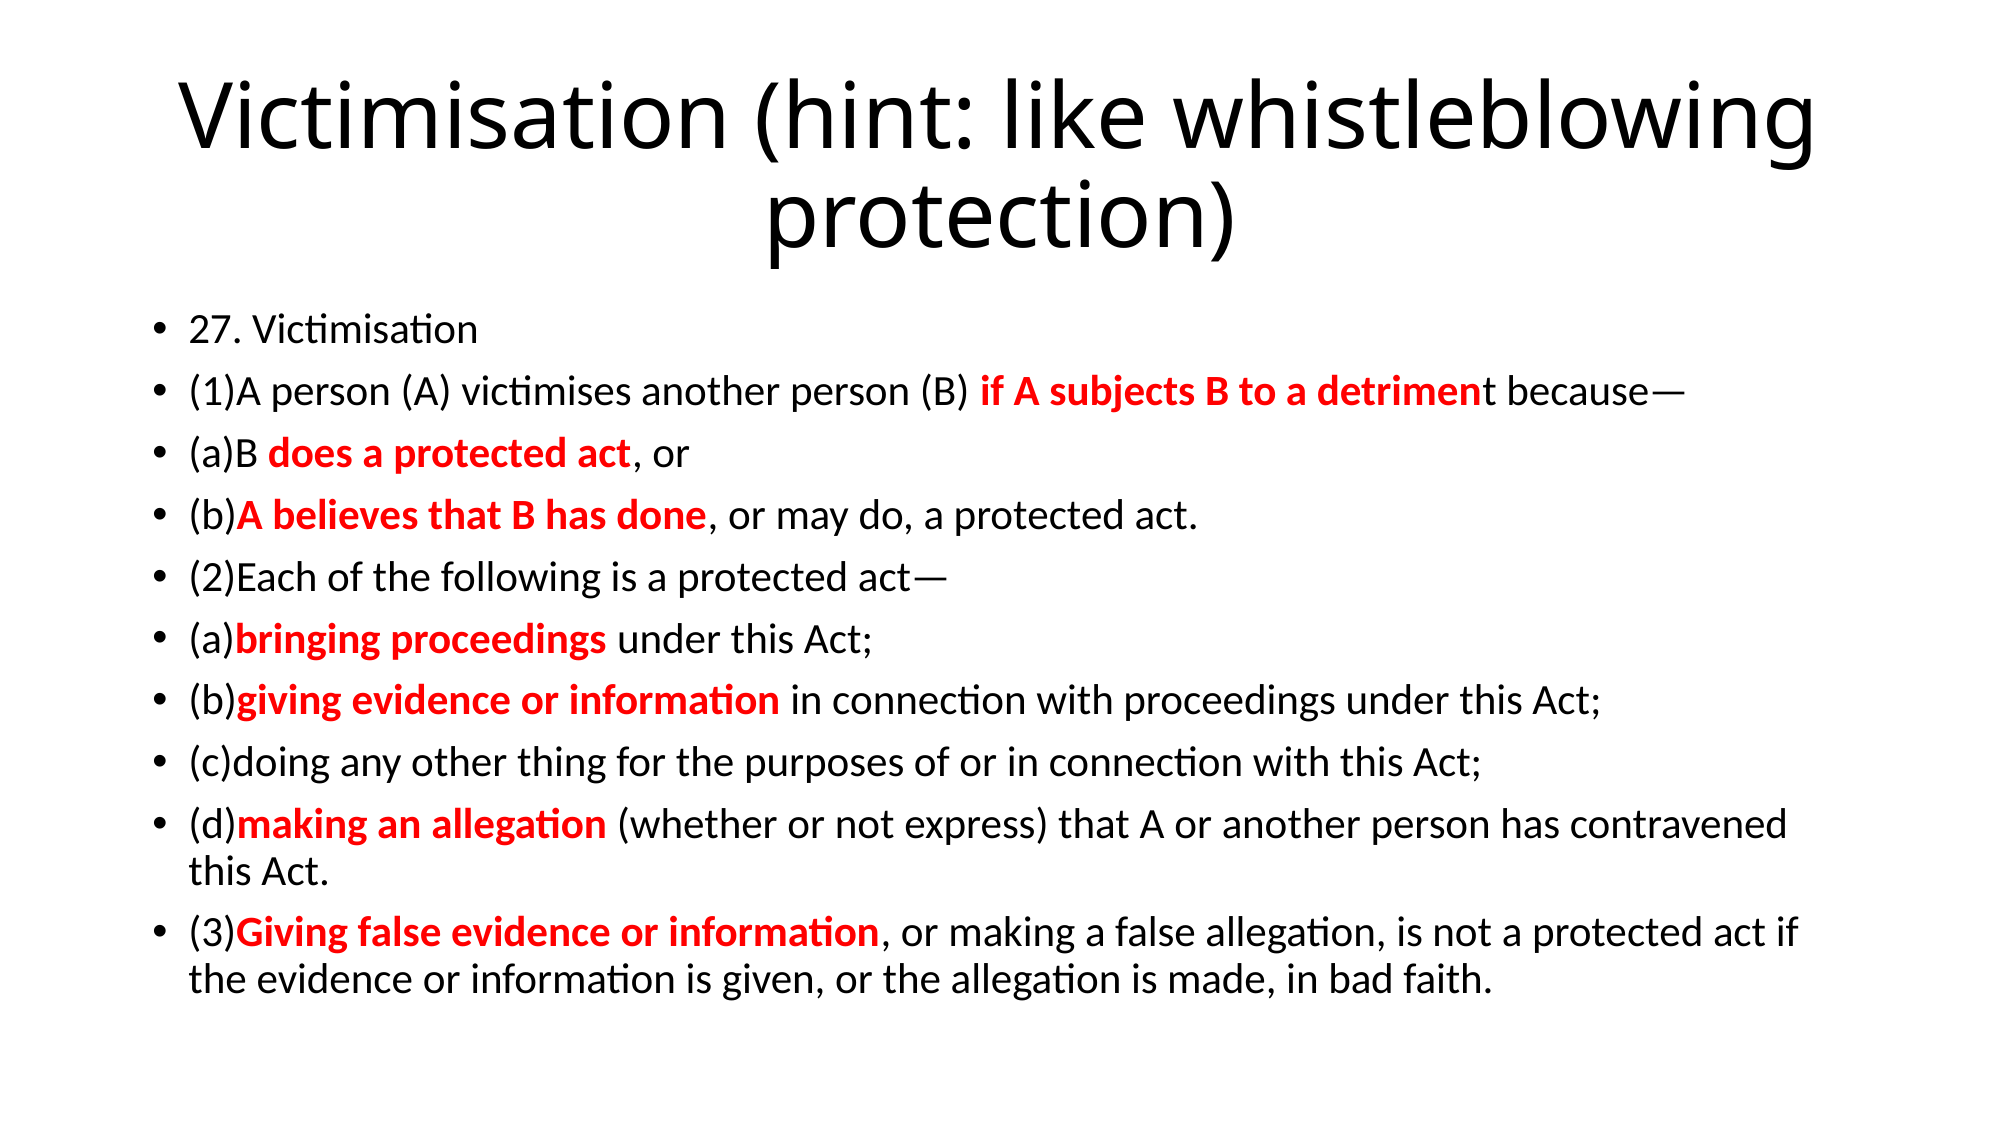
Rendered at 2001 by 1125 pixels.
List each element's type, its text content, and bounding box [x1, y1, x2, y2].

title Victimisation (hint: like whistleblowing protection) [137, 59, 1863, 278]
list 27. Victimisation (1)A person (A) victimises another person (B) if A subjects B to a detriment because— (a)B does a protected act, or (b)A believes that B has done, or may do, a protected act. (2)Each of the following is a protected act— (a)bringing proceedings under this Act; (b)giving evidence or information in connection with proceedings under this Act; (c)doing any other thing for the purposes of or in connection with this Act; (d)making an allegation (whether or not express) that A or another person has contravened this Act. (3)Giving false evidence or information, or making a false allegation, is not a protected act if the evidence or information is given, or the allegation is made, in bad faith. [137, 299, 1863, 1014]
